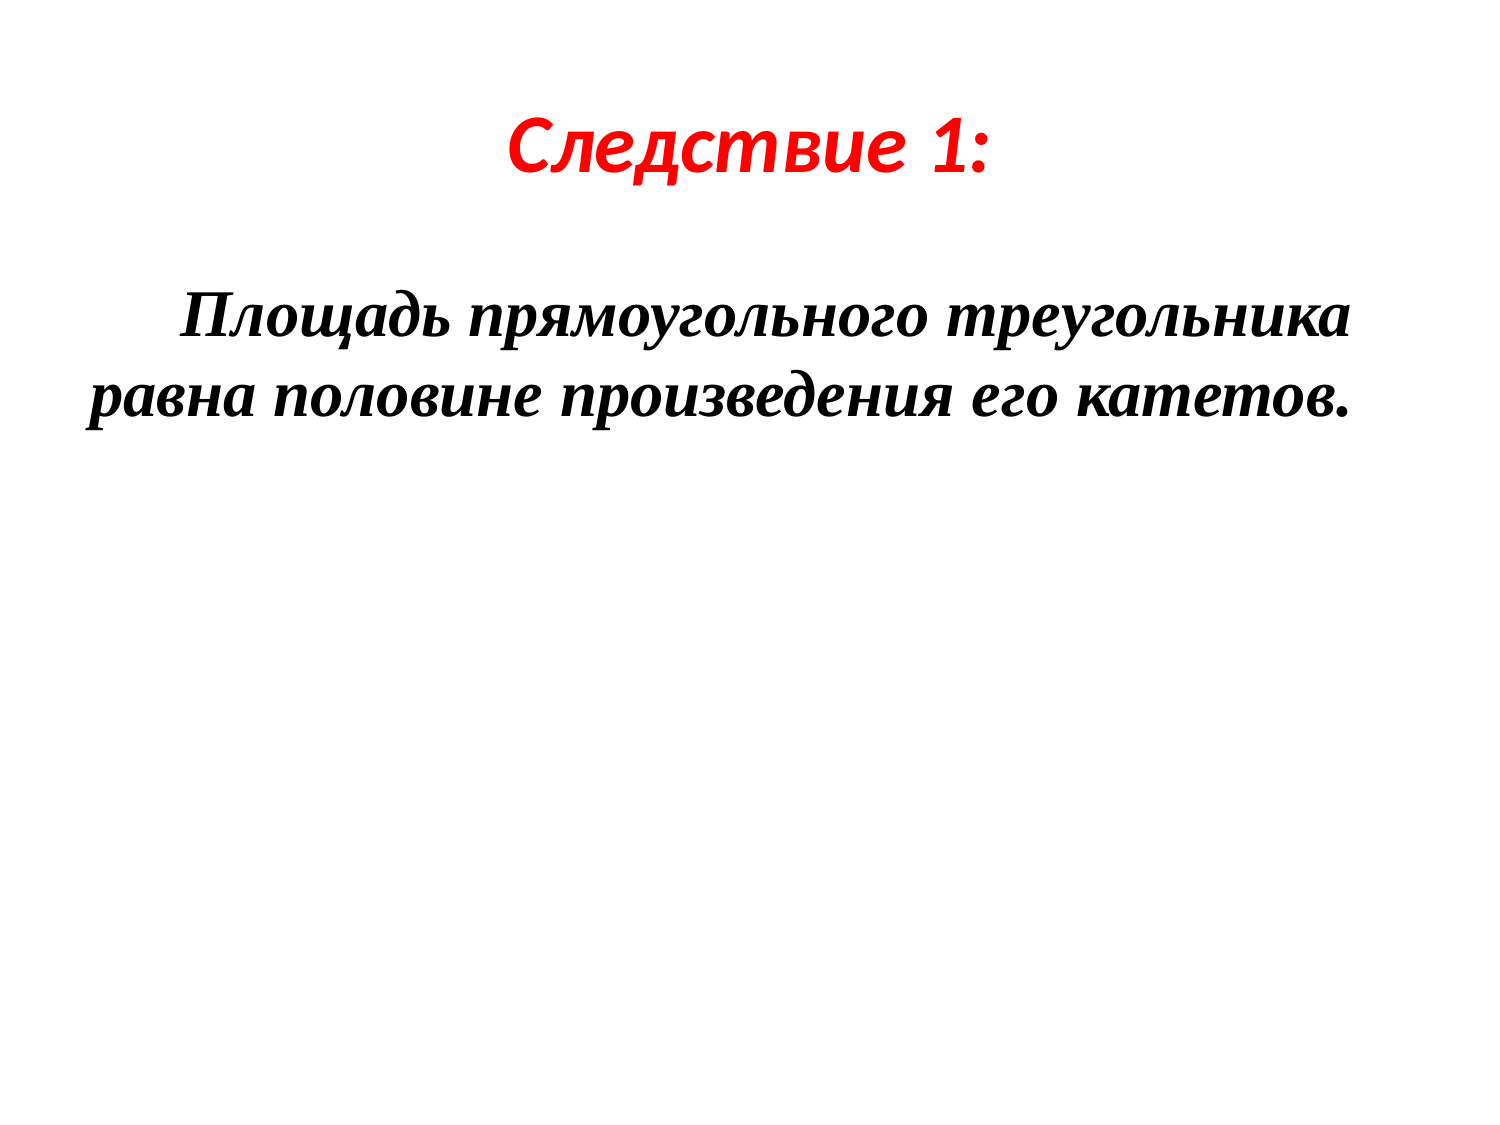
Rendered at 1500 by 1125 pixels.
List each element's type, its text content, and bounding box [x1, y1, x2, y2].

list Площадь прямоугольного треугольника равна половине произведения его катетов. [75, 262, 1425, 1005]
title Следствие 1: [75, 45, 1425, 233]
